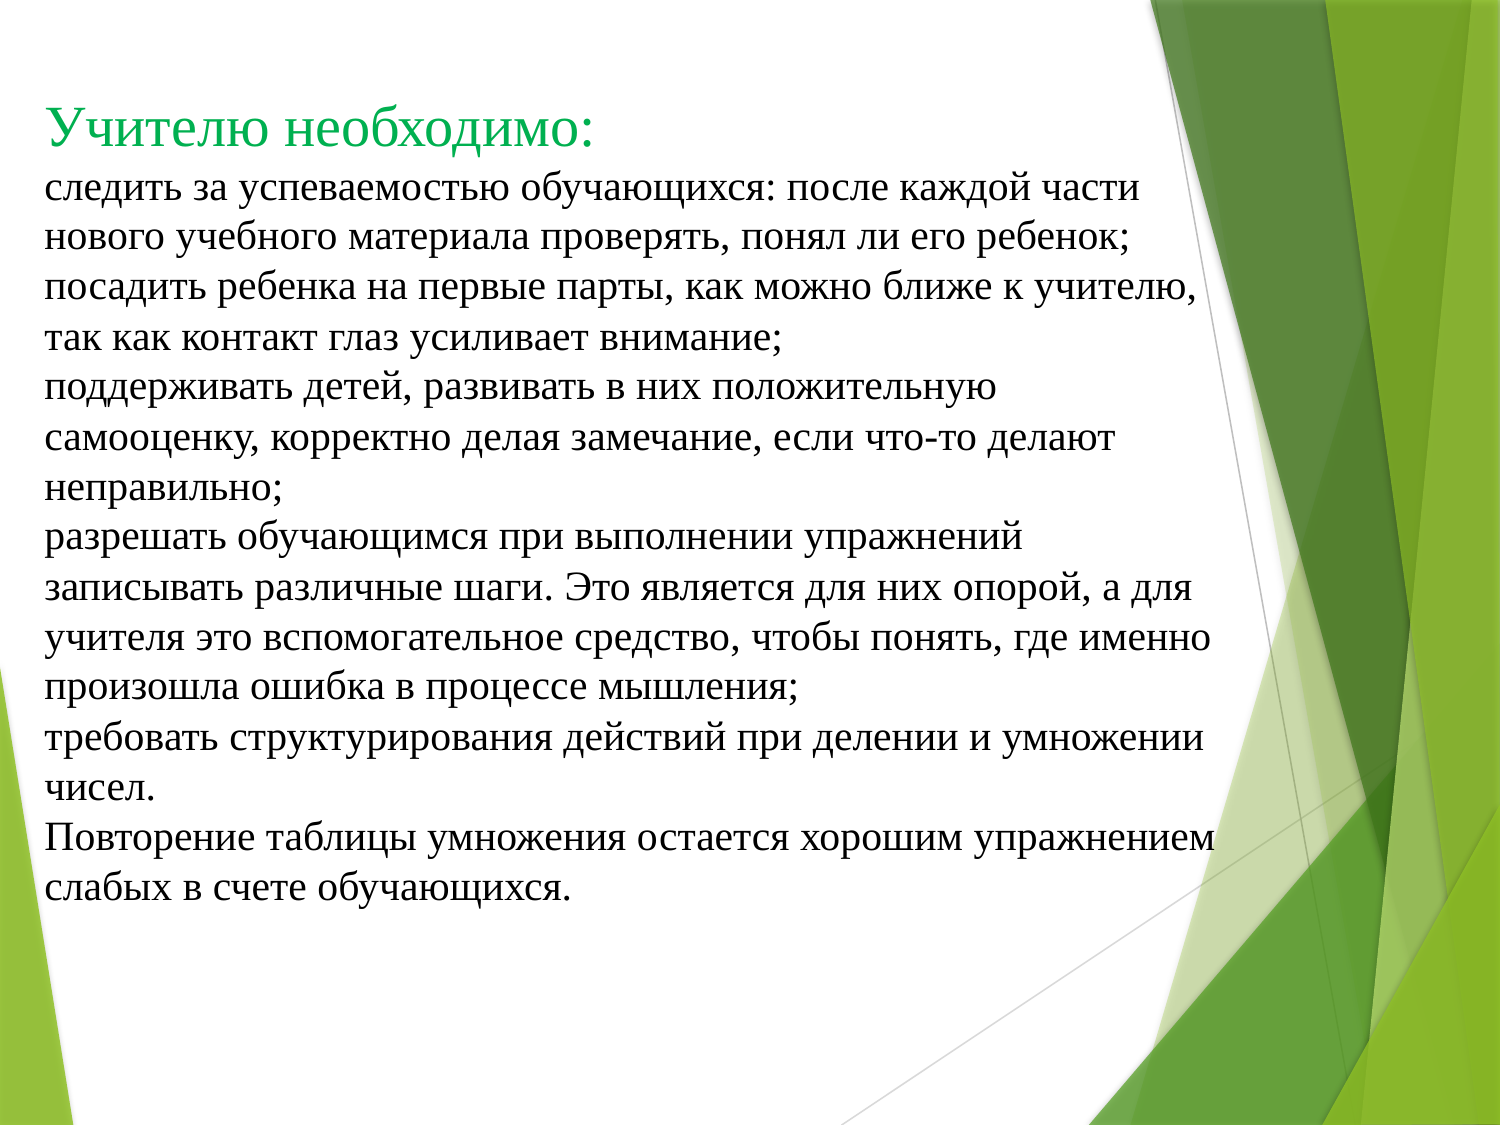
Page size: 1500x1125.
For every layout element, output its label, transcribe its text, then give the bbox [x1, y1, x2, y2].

text_box Учителю необходимо: следить за успеваемостью обучающихся: после каждой части нового учебного материала проверять, понял ли его ребенок; посадить ребенка на первые парты, как можно ближе к учителю, так как контакт глаз усиливает внимание; поддерживать детей, развивать в них положительную самооценку, корректно делая замечание, если что-то делают неправильно; разрешать обучающимся при выполнении упражнений записывать различные шаги. Это является для них опорой, а для учителя это вспомогательное средство, чтобы понять, где именно произошла ошибка в процессе мышления; требовать структурирования действий при делении и умножении чисел. Повторение таблицы умножения остается хорошим упражнением слабых в счете обучающихся. [29, 80, 1235, 966]
